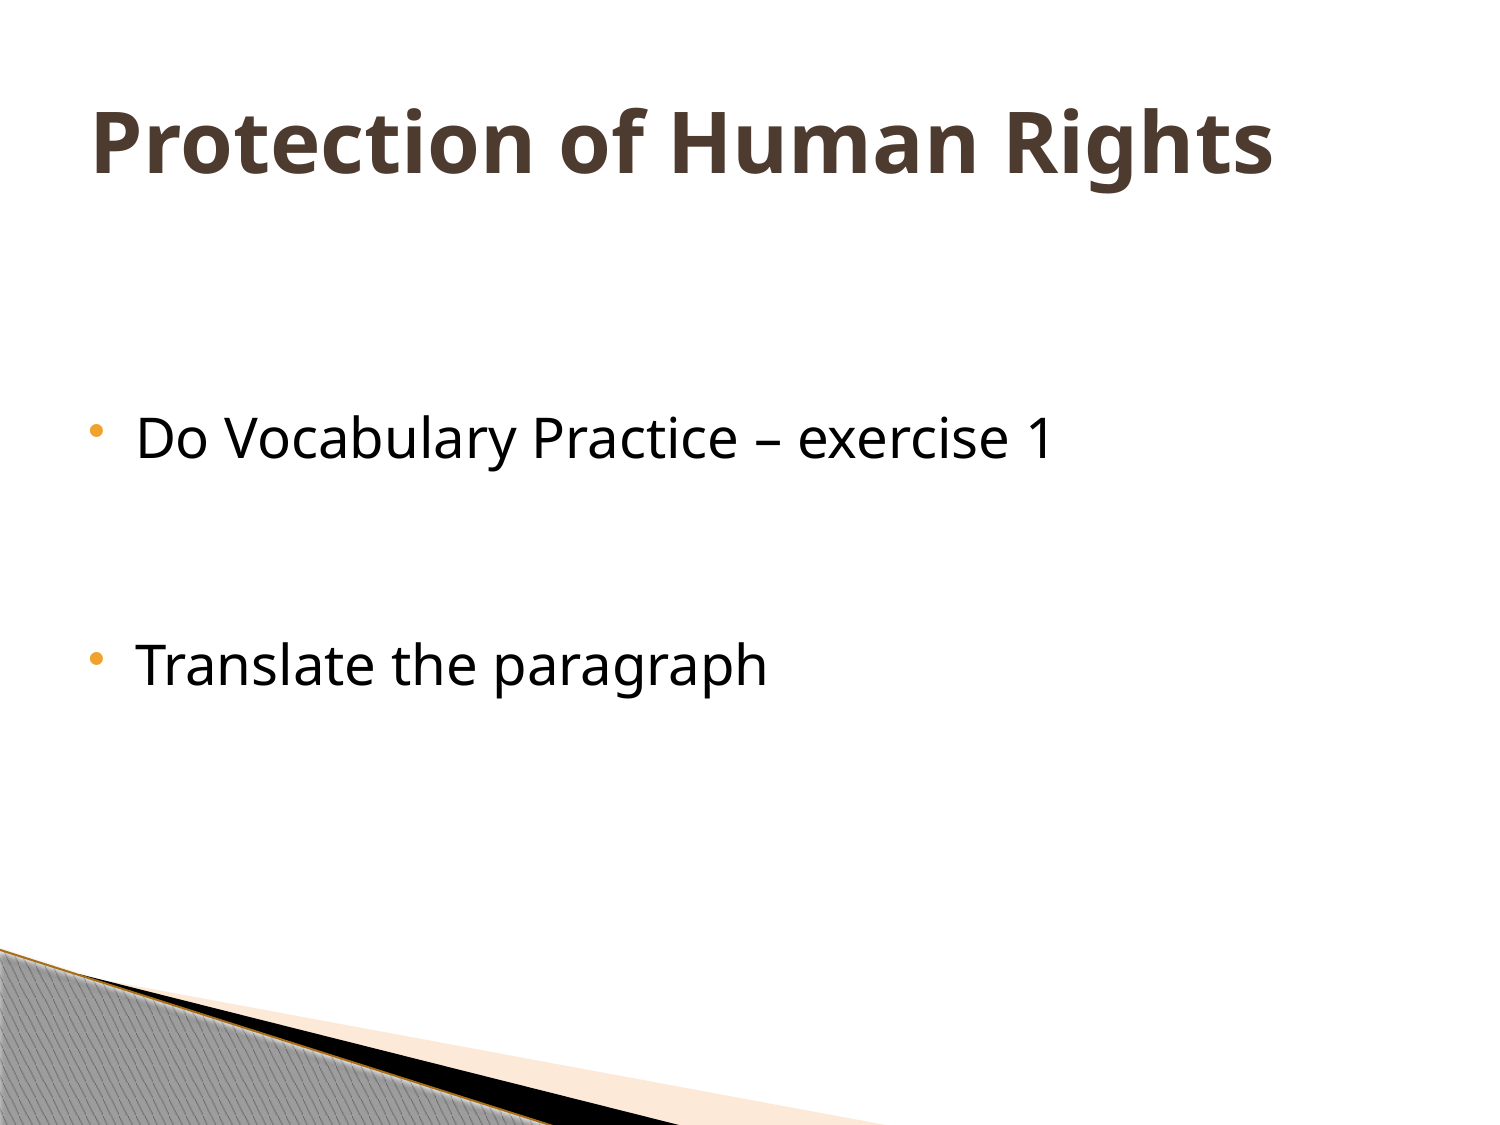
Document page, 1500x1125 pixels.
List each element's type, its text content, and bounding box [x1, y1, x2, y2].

title Protection of Human Rights [75, 45, 1425, 233]
list Do Vocabulary Practice – exercise 1 Translate the paragraph [74, 242, 1426, 986]
